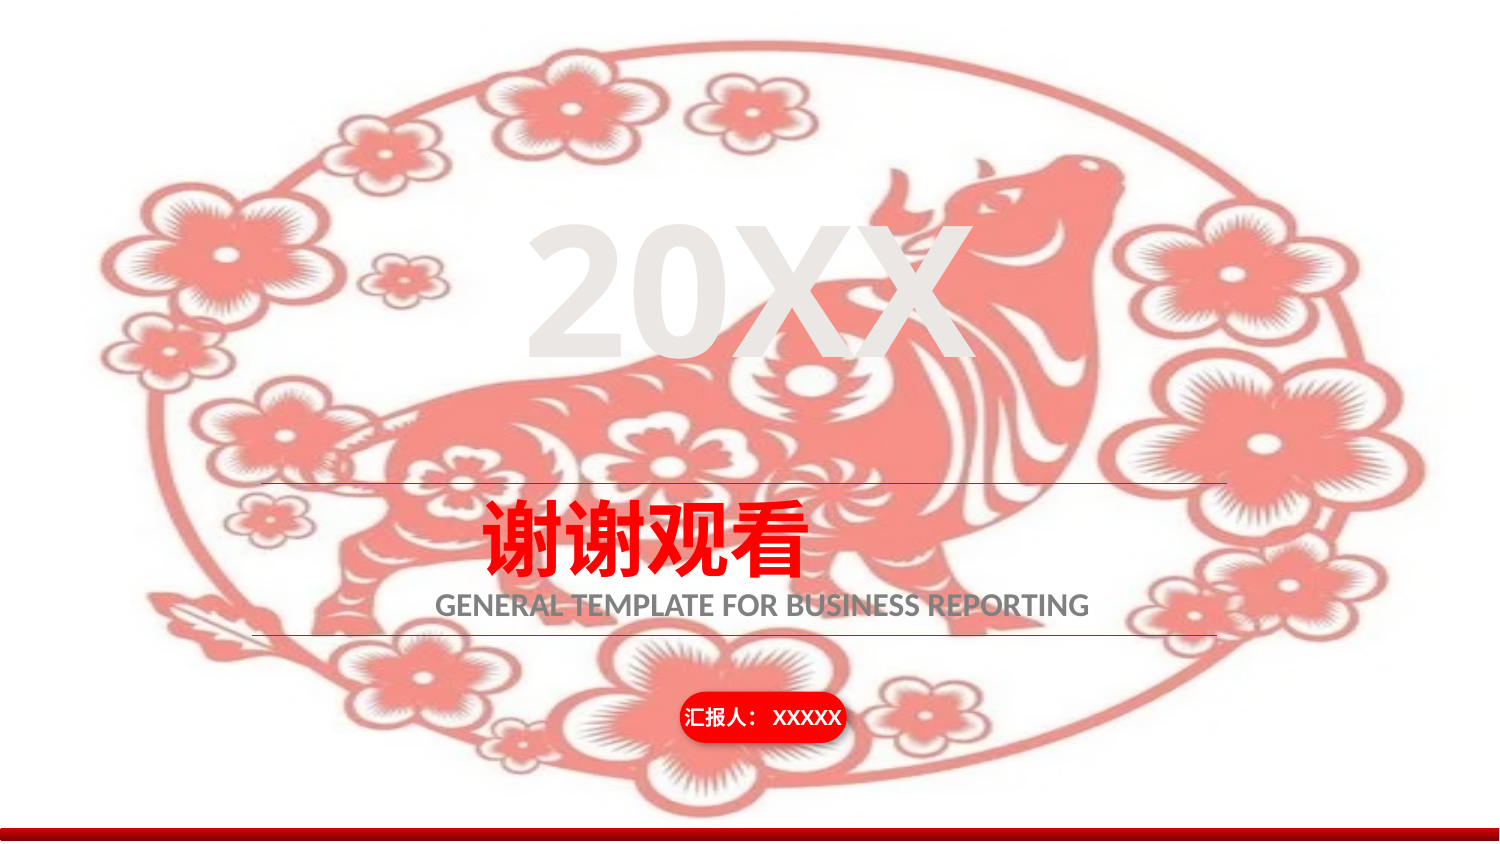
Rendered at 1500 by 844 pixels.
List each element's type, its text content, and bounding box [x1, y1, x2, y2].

text_box 谢谢观看 [465, 484, 1023, 595]
text_box GENERAL TEMPLATE FOR BUSINESS REPORTING [420, 575, 1131, 631]
text_box [688, 690, 839, 697]
text_box [0, 828, 1500, 841]
text_box 20XX [508, 166, 992, 402]
text_box 汇报人：XXXXX [670, 697, 857, 738]
text_box [688, 738, 838, 744]
